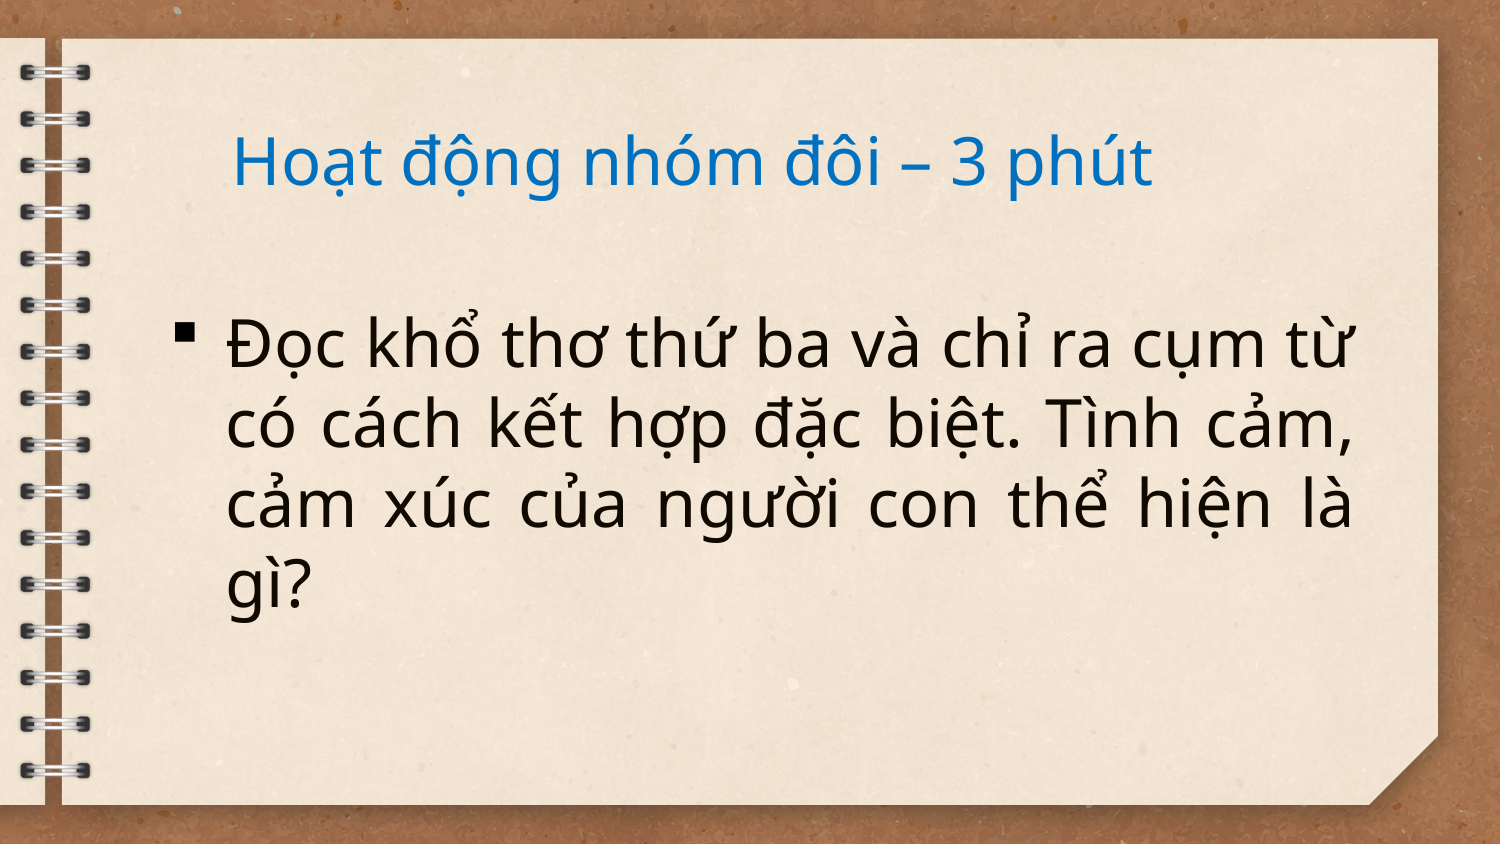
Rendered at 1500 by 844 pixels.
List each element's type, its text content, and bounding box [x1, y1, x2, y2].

text_box Đọc khổ thơ thứ ba và chỉ ra cụm từ có cách kết hợp đặc biệt. Tình cảm, cảm xúc của người con thể hiện là gì? [128, 293, 1372, 628]
picture [0, 8, 1438, 835]
title Hoạt động nhóm đôi – 3 phút [60, 108, 1327, 210]
